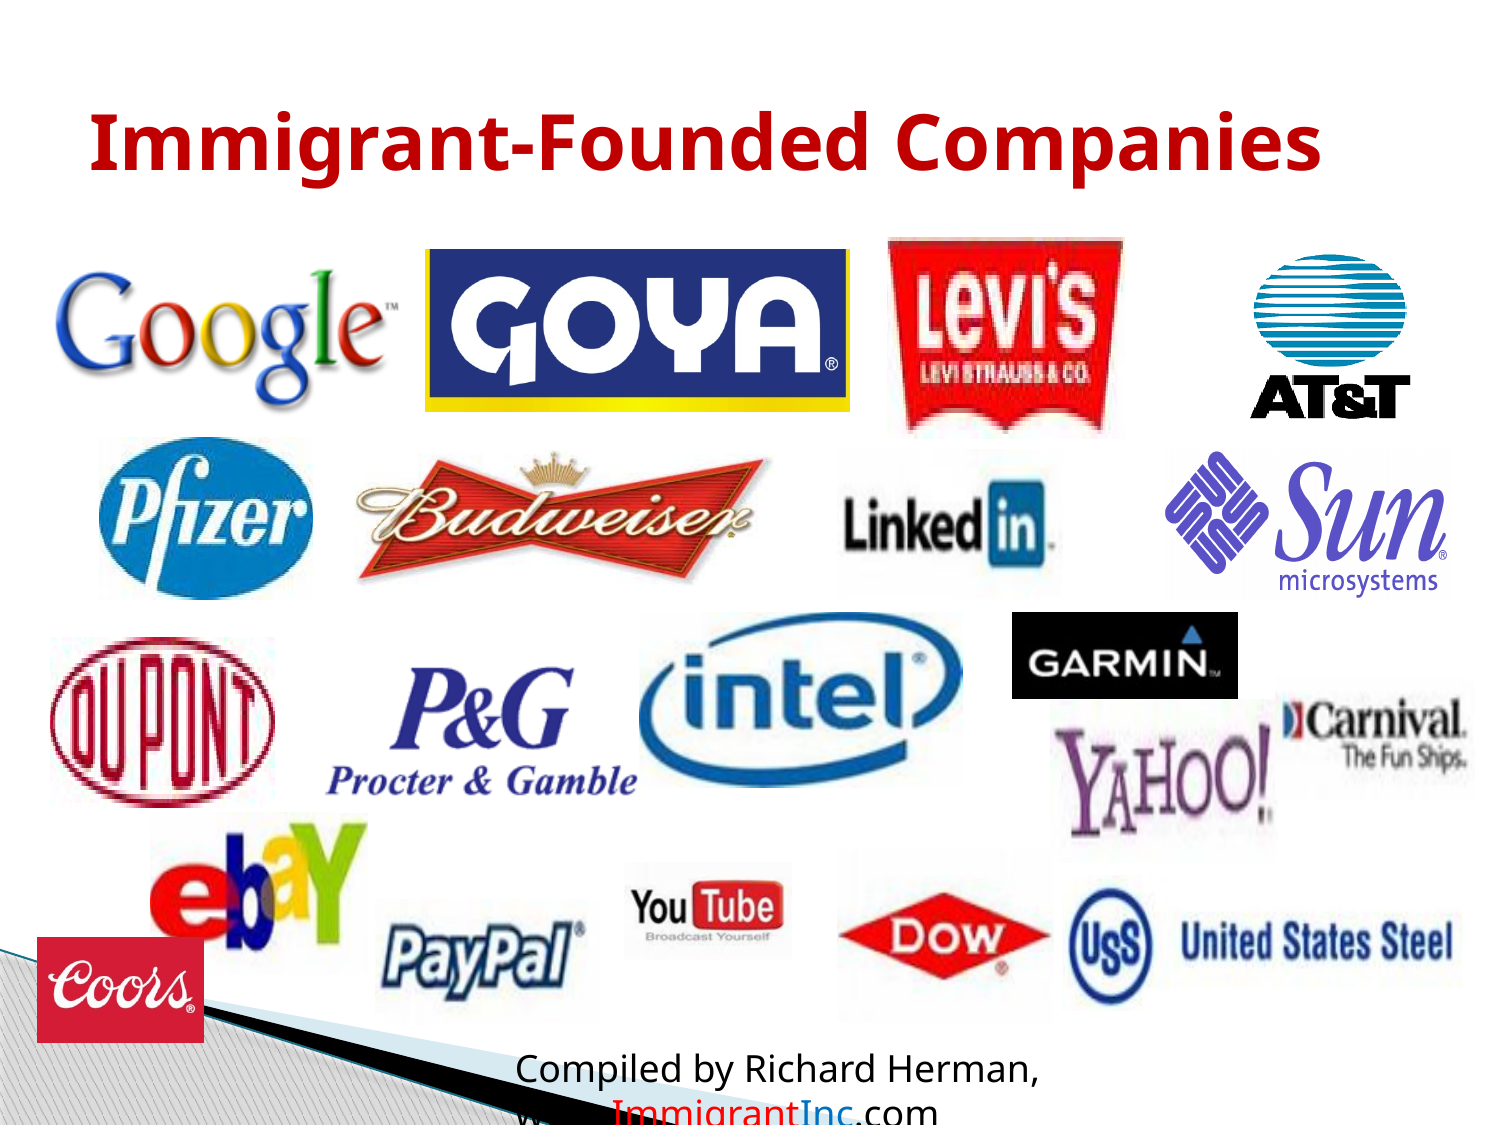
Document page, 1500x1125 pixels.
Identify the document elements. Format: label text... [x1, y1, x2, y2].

picture [837, 449, 1063, 601]
picture [837, 612, 1476, 1026]
picture [49, 249, 401, 426]
title Immigrant-Founded Companies [75, 45, 1425, 233]
picture [1212, 249, 1451, 426]
picture [424, 249, 850, 412]
picture [887, 237, 1126, 439]
picture [639, 612, 963, 788]
picture [99, 437, 313, 601]
picture [1162, 449, 1451, 601]
picture [37, 649, 638, 1043]
text_box Compiled by Richard Herman, www.ImmigrantInc.com [499, 1037, 1463, 1125]
picture [49, 637, 276, 808]
picture [1062, 874, 1463, 1012]
picture [374, 899, 601, 1026]
picture [349, 449, 776, 588]
list [24, 224, 1420, 1100]
picture [624, 862, 792, 960]
